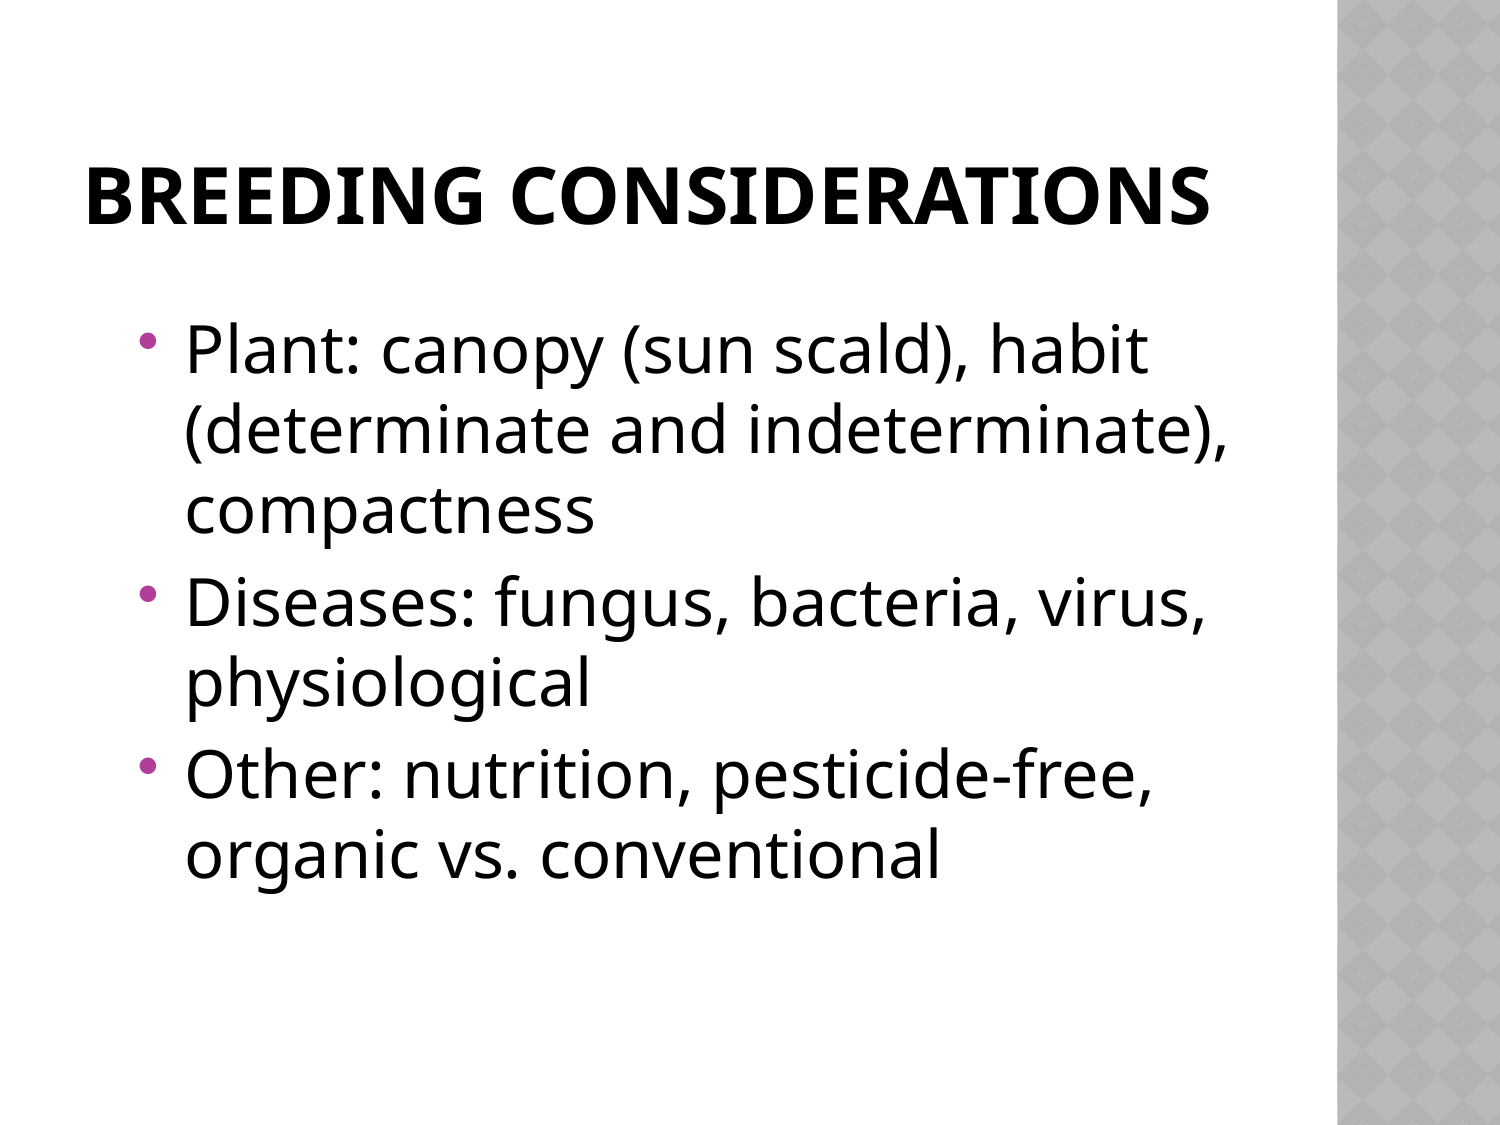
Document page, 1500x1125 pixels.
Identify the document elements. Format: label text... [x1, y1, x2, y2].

title Breeding considerations [75, 52, 1263, 240]
list Plant: canopy (sun scald), habit (determinate and indeterminate), compactness Diseases: fungus, bacteria, virus, physiological Other: nutrition, pesticide-free, organic vs. conventional [125, 299, 1263, 963]
